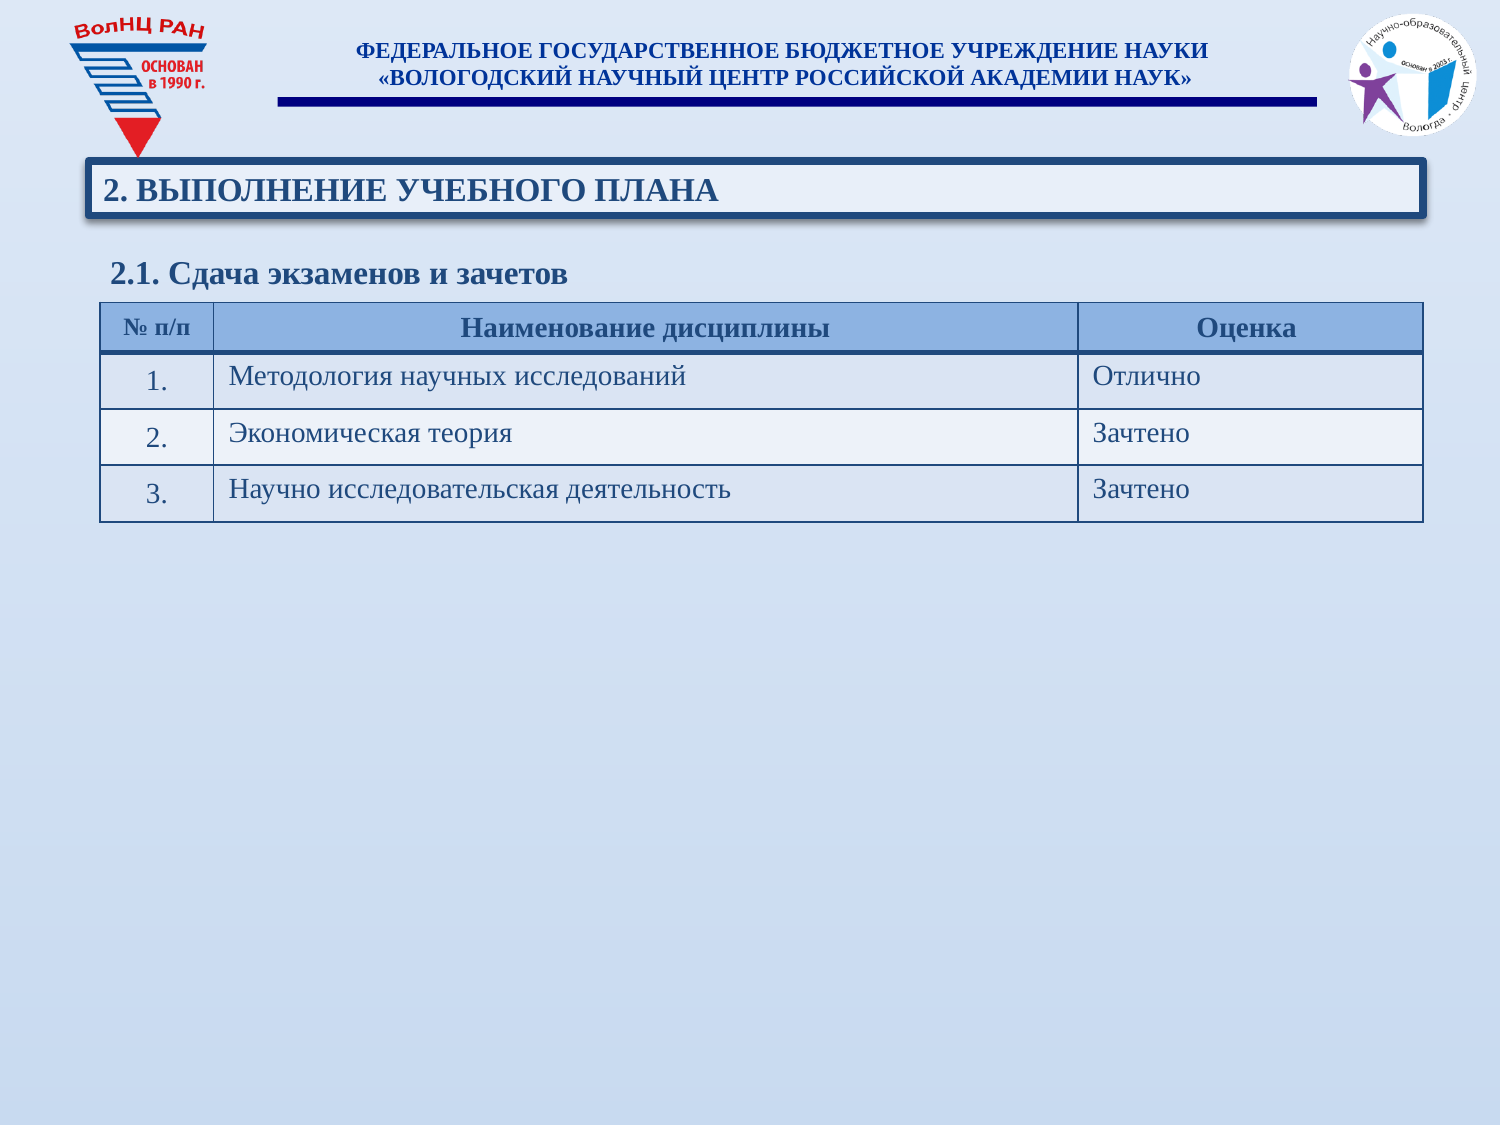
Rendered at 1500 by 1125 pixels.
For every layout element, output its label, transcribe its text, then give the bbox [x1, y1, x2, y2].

table_cell Отлично [1079, 355, 1422, 408]
table_cell Зачтено [1079, 410, 1422, 464]
table_header Наименование дисциплины [214, 303, 1077, 350]
picture [69, 17, 207, 158]
picture [1345, 10, 1478, 138]
table_header № п/п [101, 303, 213, 350]
table_cell Методология научных исследований [214, 355, 1077, 408]
text_box 2. ВЫПОЛНЕНИЕ УЧЕБНОГО ПЛАНА [85, 157, 1427, 219]
table_cell Научно исследовательская деятельность [214, 466, 1077, 521]
table_header Оценка [1079, 303, 1422, 350]
table_cell 1. [101, 355, 213, 408]
table_cell Зачтено [1079, 466, 1422, 521]
table_cell Экономическая теория [214, 410, 1077, 464]
text_box ФЕДЕРАЛЬНОЕ ГОСУДАРСТВЕННОЕ БЮДЖЕТНОЕ УЧРЕЖДЕНИЕ НАУКИ «ВОЛОГОДСКИЙ НАУЧНЫЙ ЦЕНТР РОССИЙСКОЙ АКАДЕМИИ НАУК» [211, 31, 1339, 98]
table_cell 2. [101, 410, 213, 464]
text_box 2.1. Сдача экзаменов и зачетов [95, 243, 1424, 299]
table_cell 3. [101, 466, 213, 521]
